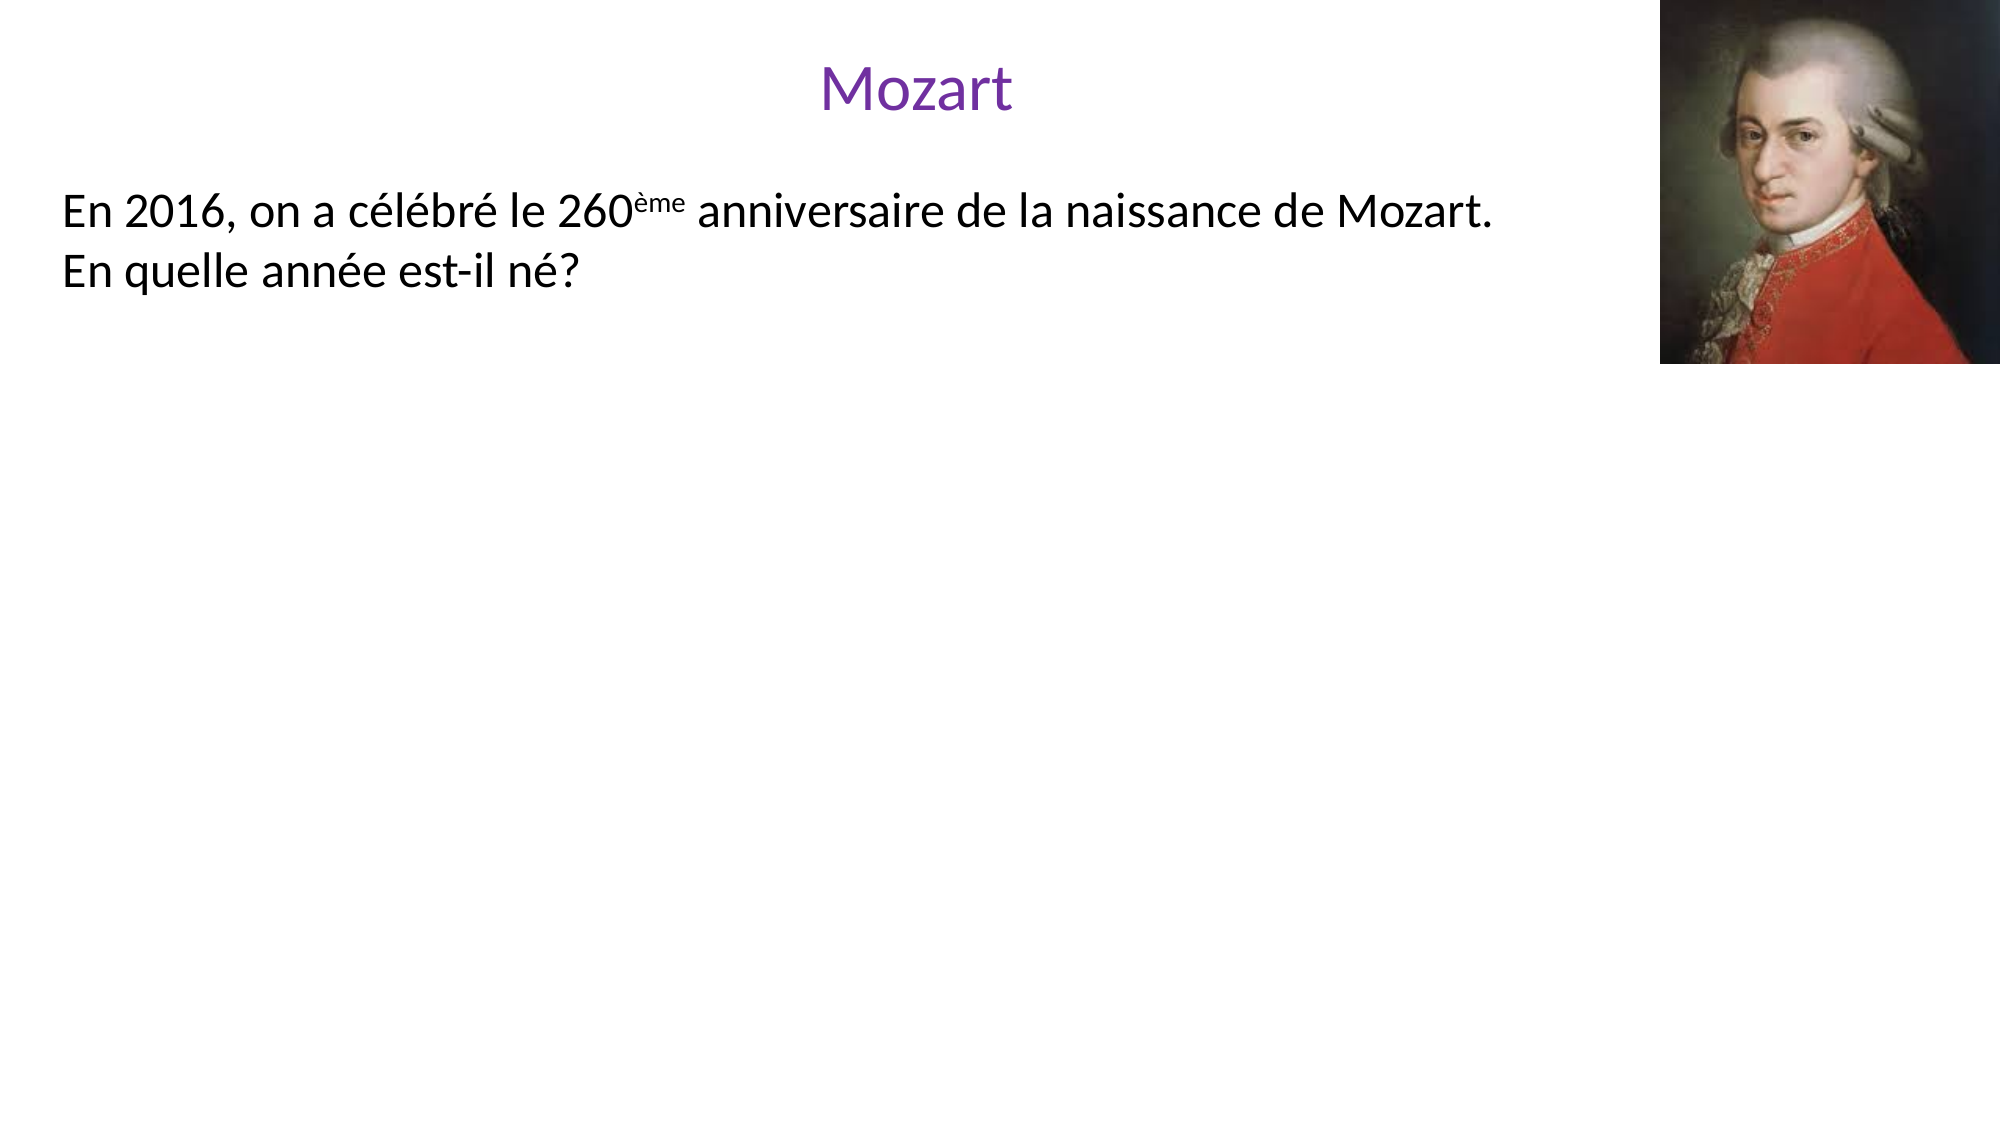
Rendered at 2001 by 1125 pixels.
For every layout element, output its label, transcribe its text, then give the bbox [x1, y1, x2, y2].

text_box Mozart [379, 36, 1455, 131]
picture [1660, 0, 2000, 365]
text_box En 2016, on a célébré le 260ème anniversaire de la naissance de Mozart. En quelle année est-il né? [47, 170, 1559, 306]
